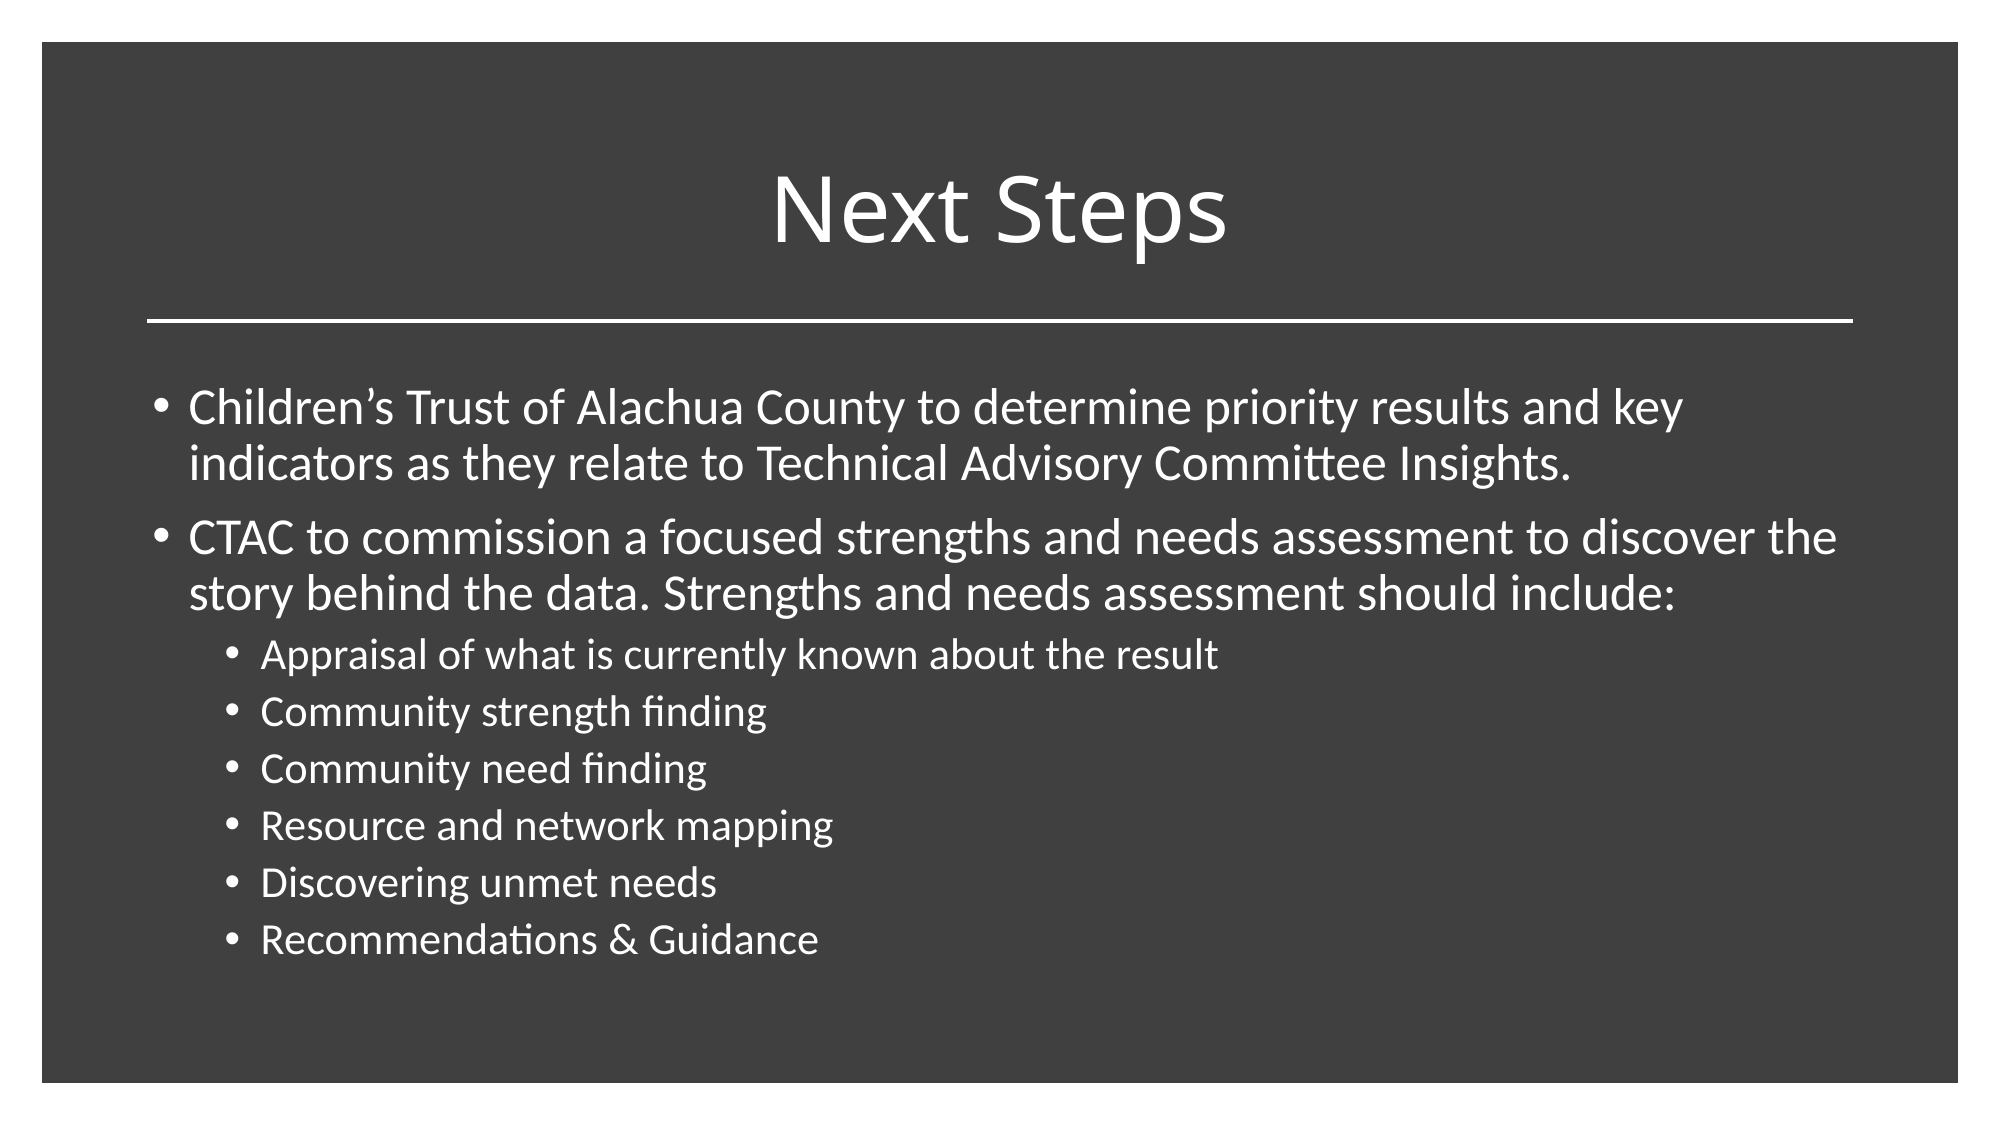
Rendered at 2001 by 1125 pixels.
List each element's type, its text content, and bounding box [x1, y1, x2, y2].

text_box [52, 51, 1948, 1073]
title Next Steps [137, 103, 1863, 322]
list Children’s Trust of Alachua County to determine priority results and key indicators as they relate to Technical Advisory Committee Insights. CTAC to commission a focused strengths and needs assessment to discover the story behind the data. Strengths and needs assessment should include: Appraisal of what is currently known about the result Community strength finding Community need finding Resource and network mapping Discovering unmet needs Recommendations & Guidance [137, 372, 1863, 973]
